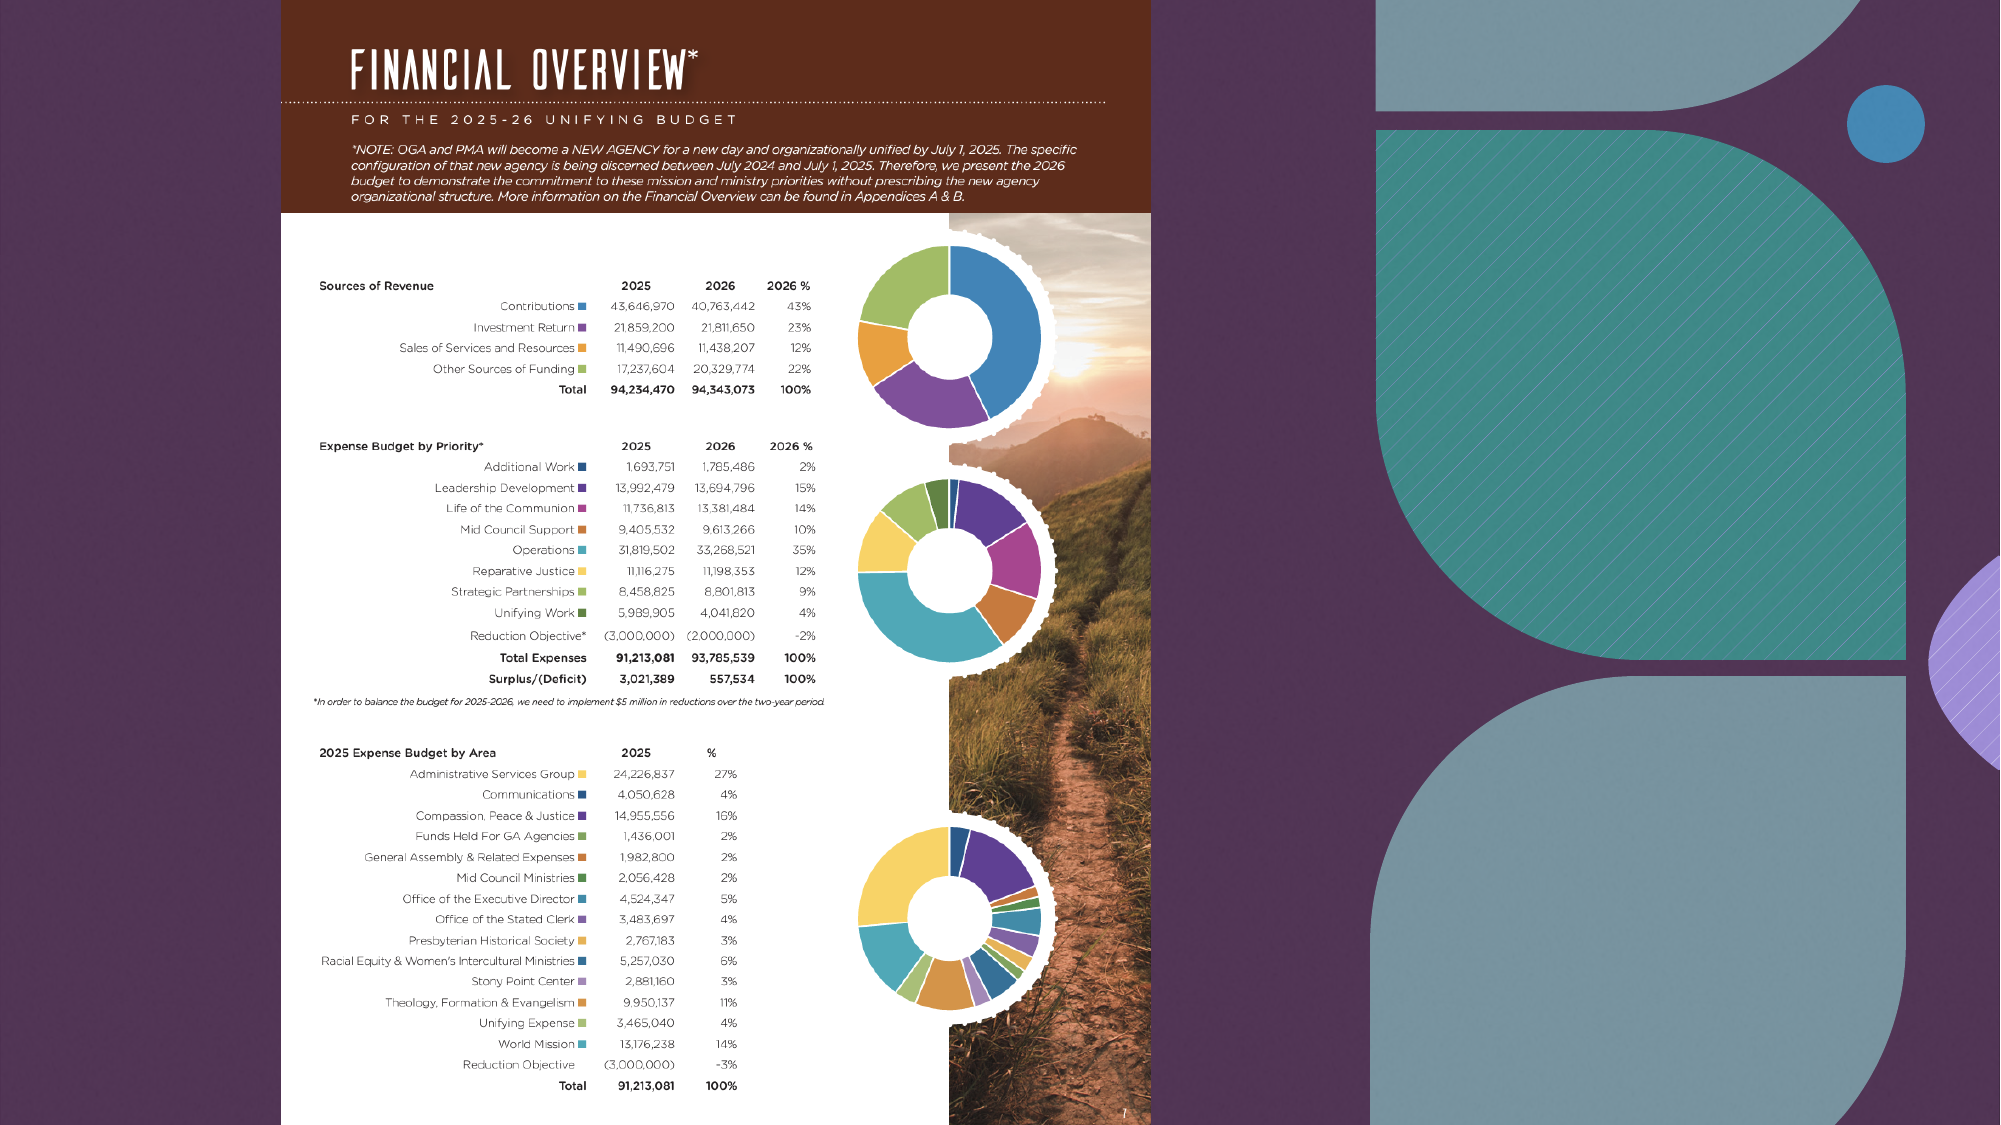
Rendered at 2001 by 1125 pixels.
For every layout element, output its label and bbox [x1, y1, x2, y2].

picture [281, 0, 1151, 1125]
